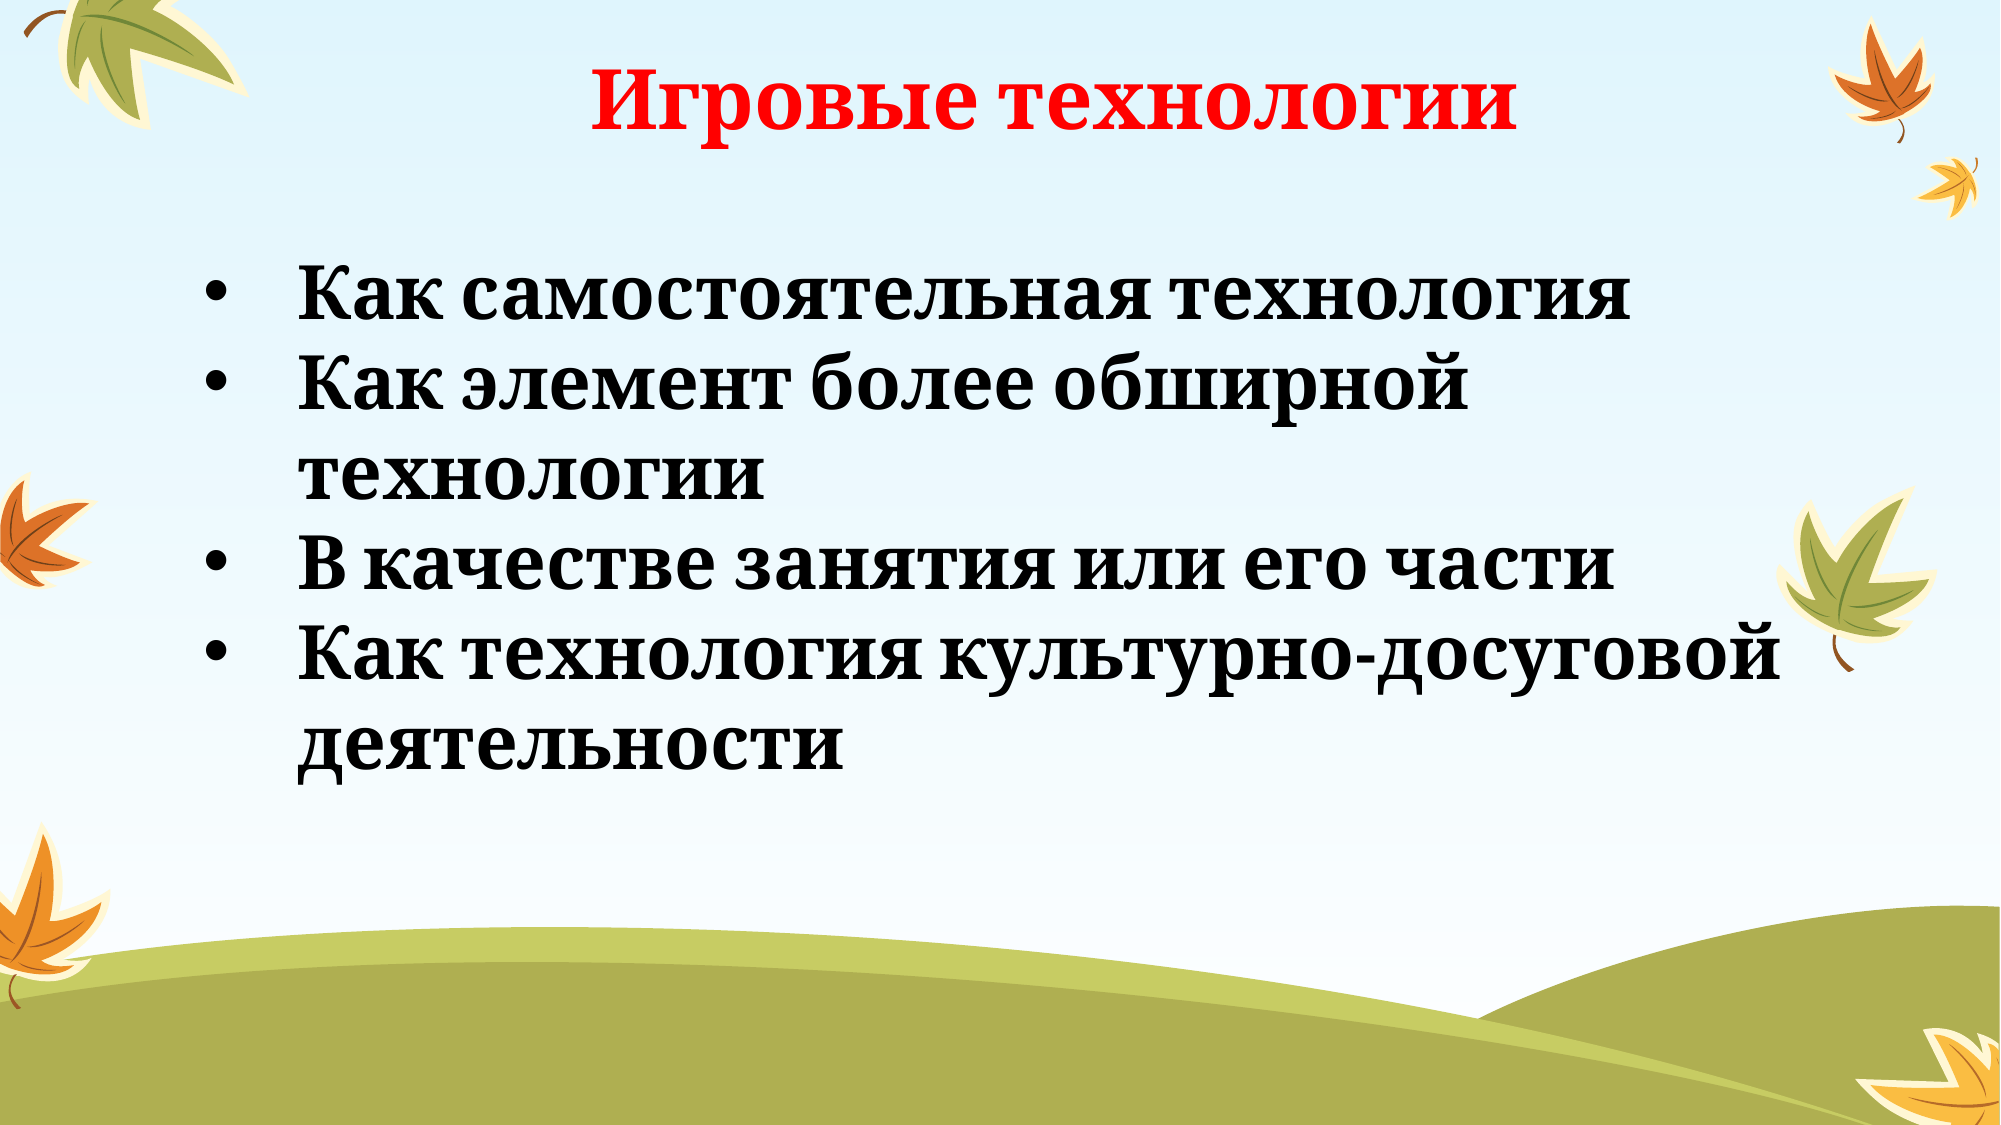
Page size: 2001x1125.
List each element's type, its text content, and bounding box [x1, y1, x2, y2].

text_box Как самостоятельная технология Как элемент более обширной технологии В качестве занятия или его части Как технология культурно-досуговой деятельности [188, 237, 1841, 792]
list Игровые технологии [304, 38, 1805, 155]
